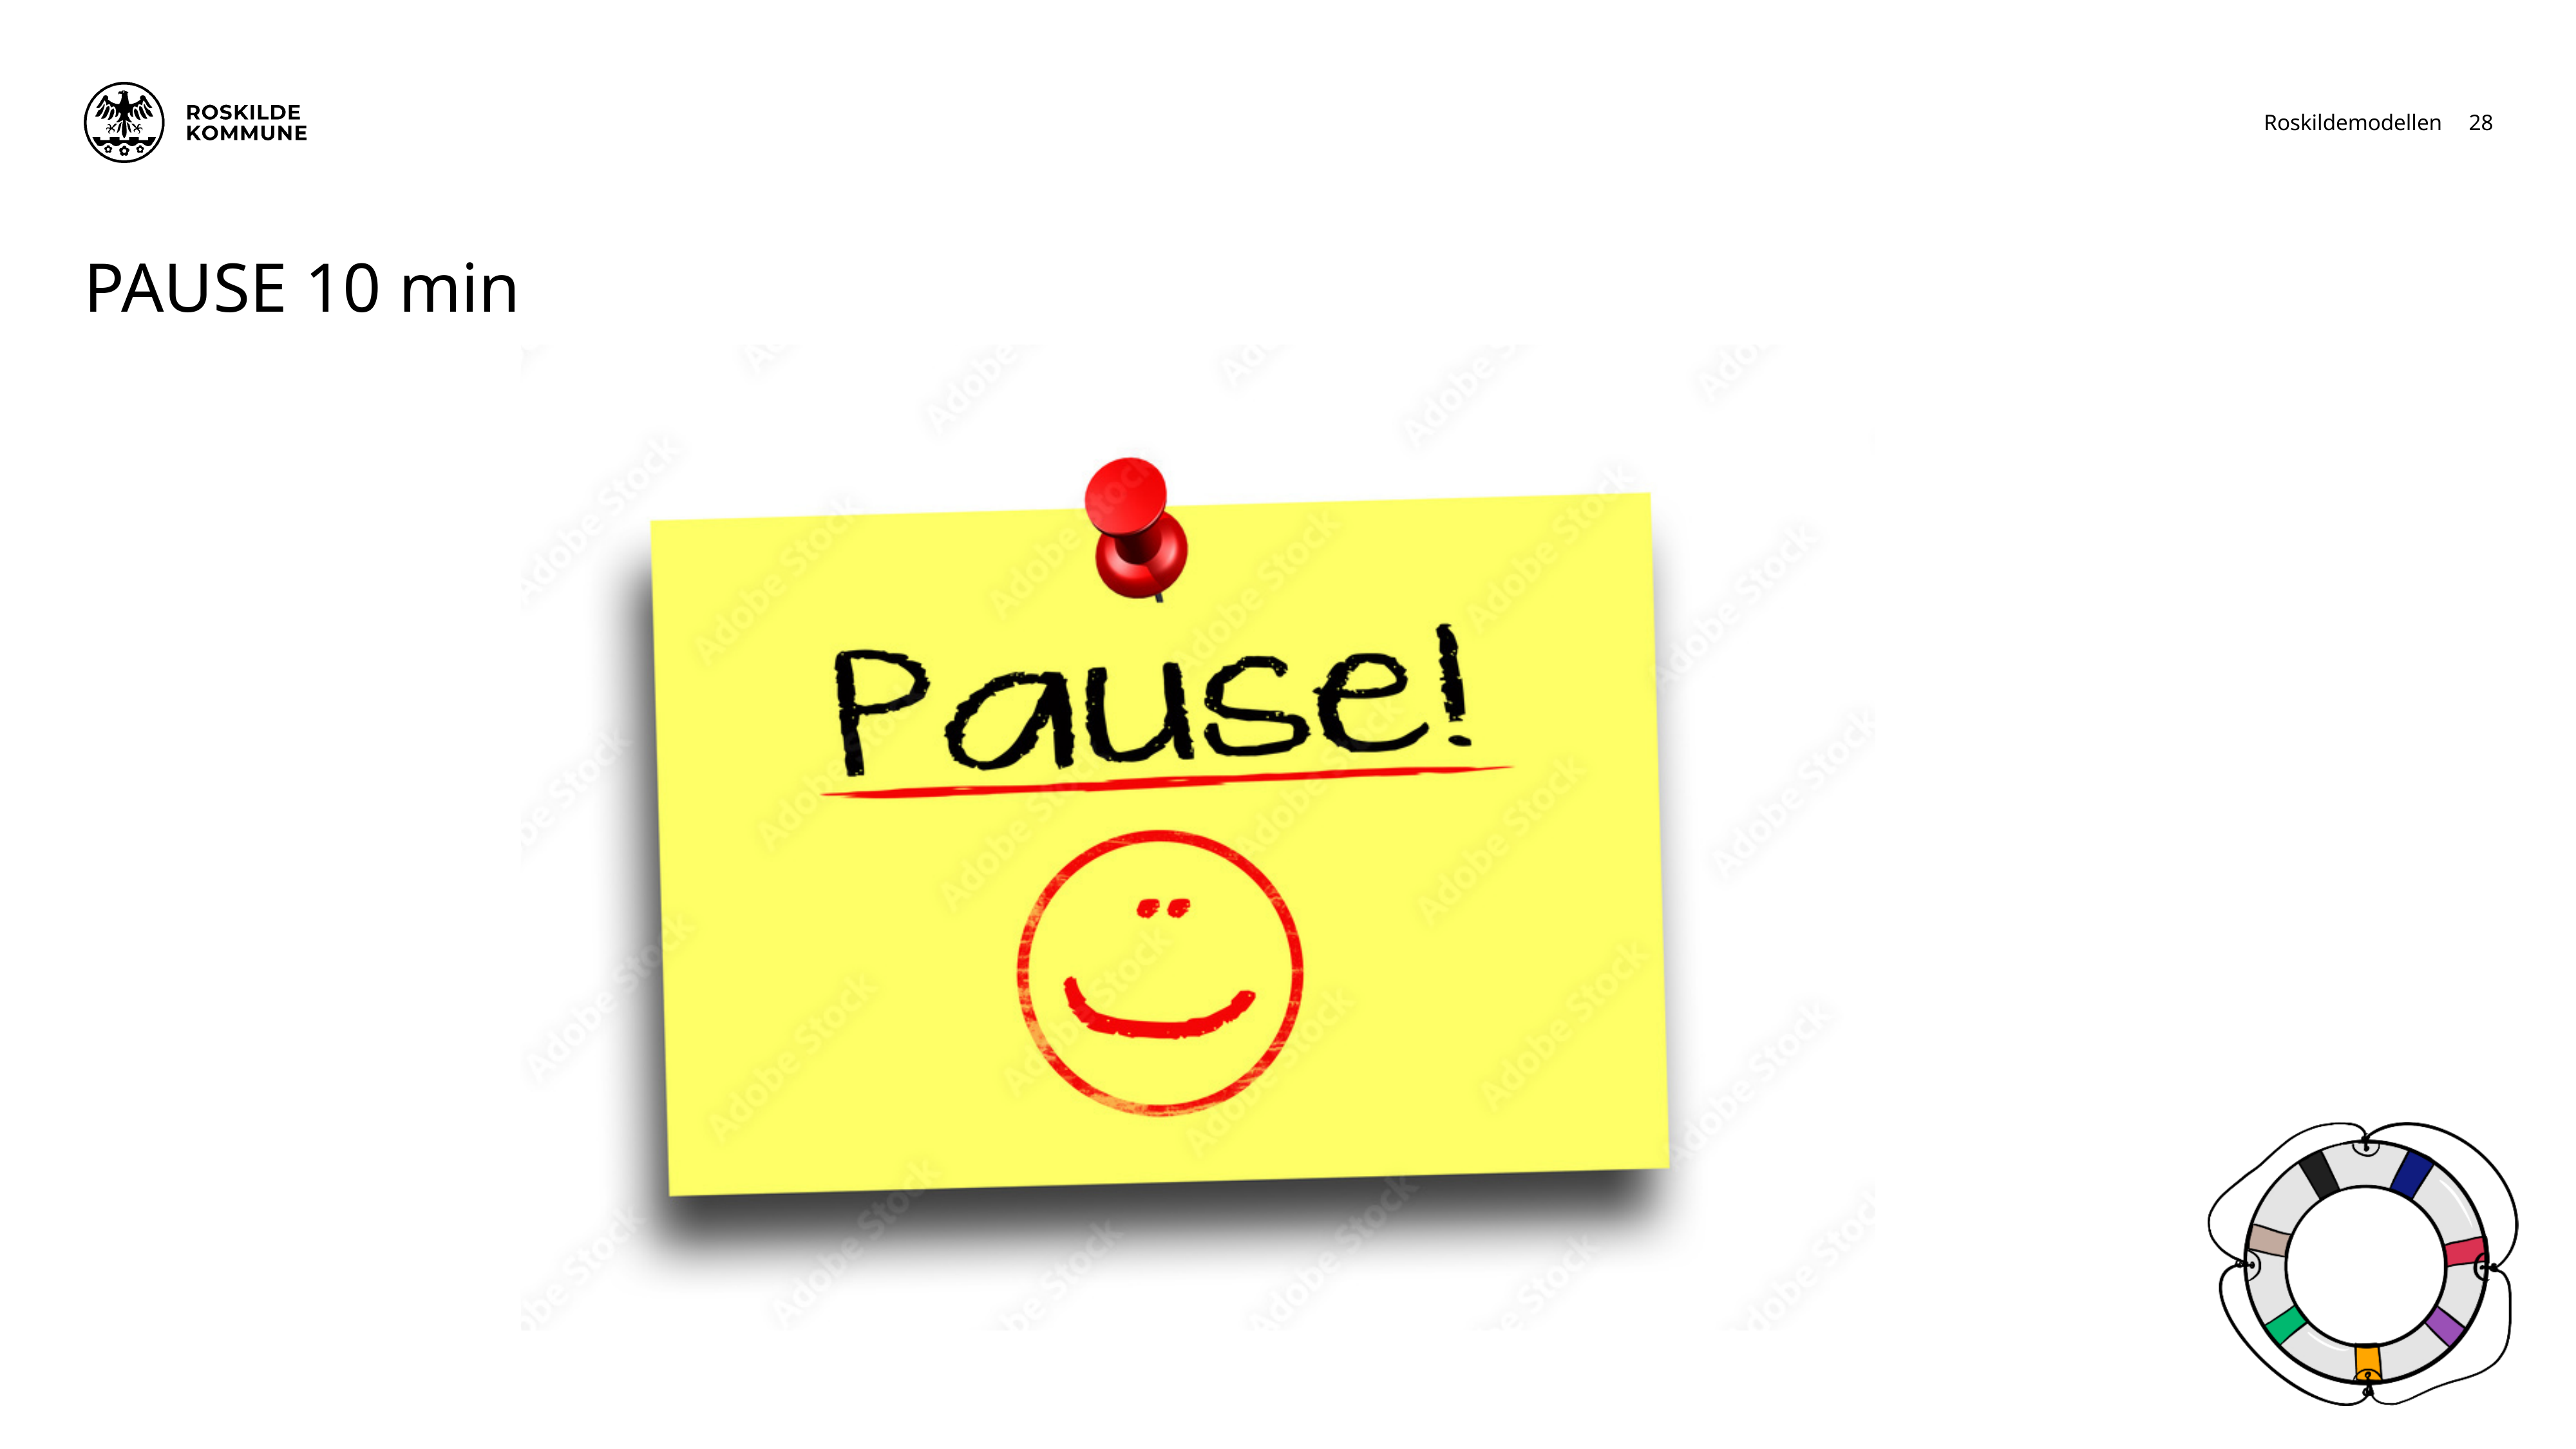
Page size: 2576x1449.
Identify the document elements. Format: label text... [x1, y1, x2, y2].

picture [2207, 1122, 2519, 1406]
footer Roskildemodellen [1927, 109, 2442, 144]
slide_number 28 [2442, 109, 2494, 144]
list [520, 345, 1875, 1331]
title PAUSE 10 min [84, 245, 2492, 405]
picture [84, 82, 307, 163]
